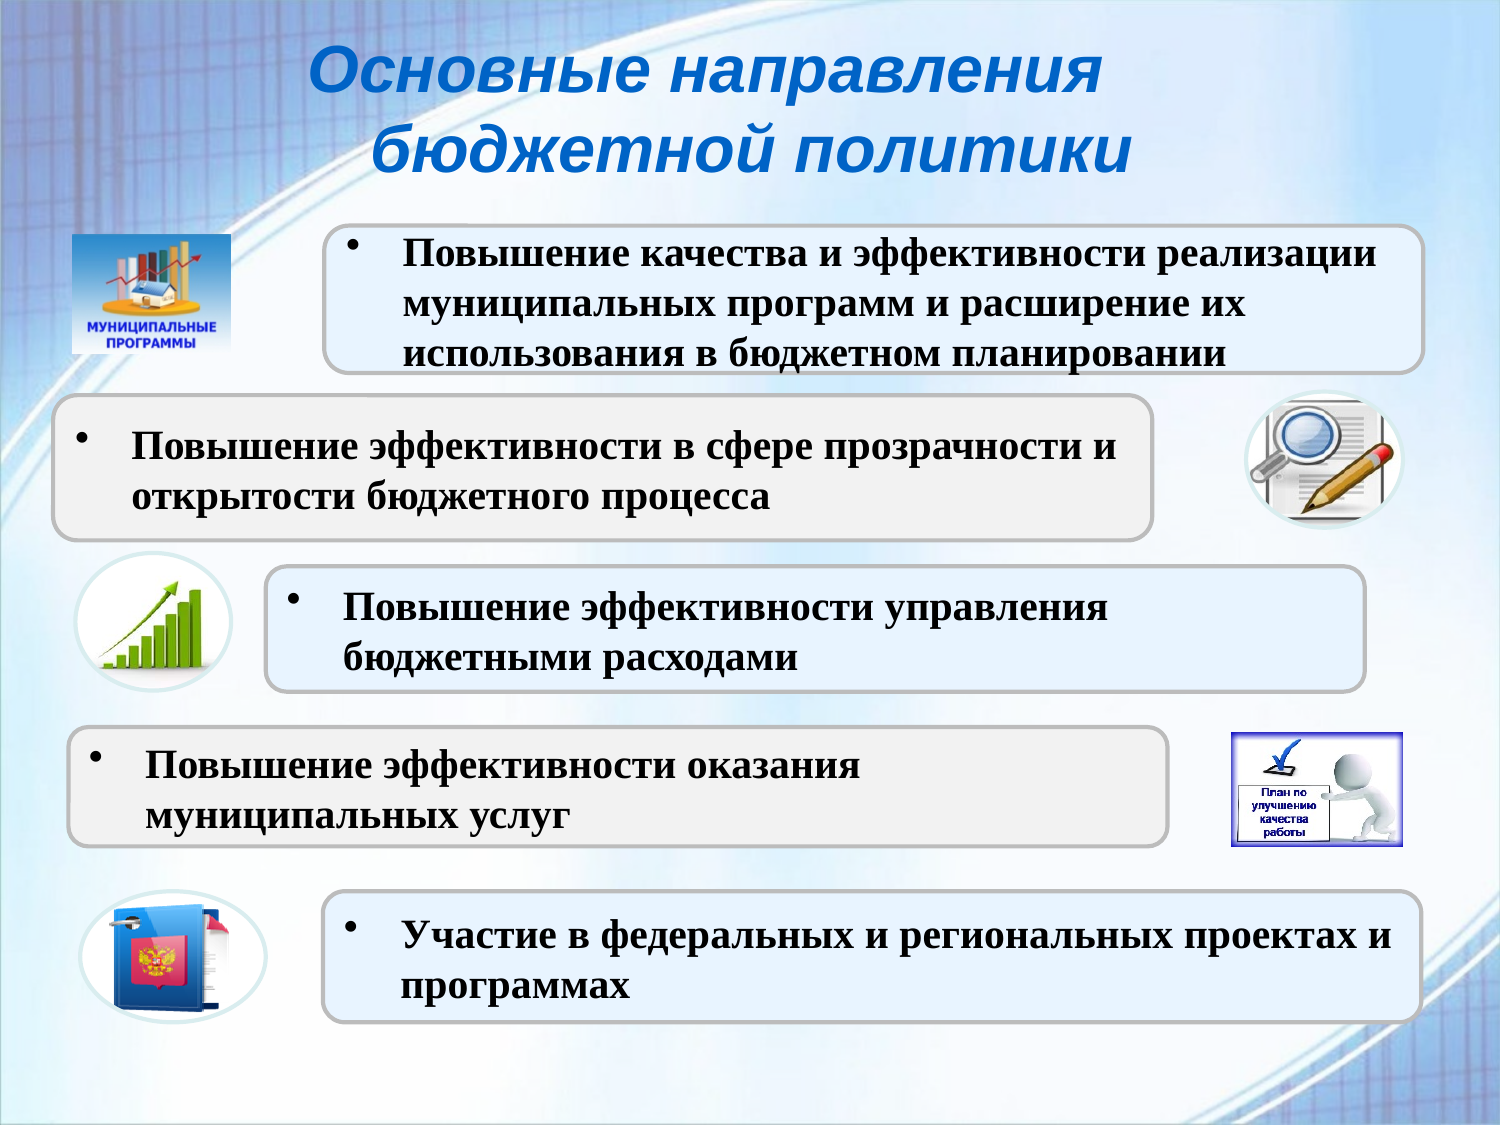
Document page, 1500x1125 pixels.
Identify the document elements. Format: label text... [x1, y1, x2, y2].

text_box Повышение эффективности в сфере прозрачности и открытости бюджетного процесса [50, 393, 1155, 543]
text_box Повышение эффективности оказания муниципальных услуг [66, 724, 1170, 849]
text_box Участие в федеральных и региональных проектах и программах [320, 889, 1424, 1025]
table_cell 69 162 087,00 [0, 0, 1500, 1125]
text_box [78, 889, 268, 1025]
text_box [73, 550, 234, 693]
text_box [1243, 389, 1406, 530]
text_box Повышение качества и эффективности реализации муниципальных программ и расширение их использования в бюджетном планировании [322, 223, 1426, 376]
picture [71, 234, 231, 354]
text_box Повышение эффективности управления бюджетными расходами [263, 564, 1367, 694]
title Основные направления бюджетной политики [80, 35, 1424, 176]
picture [1231, 731, 1404, 847]
